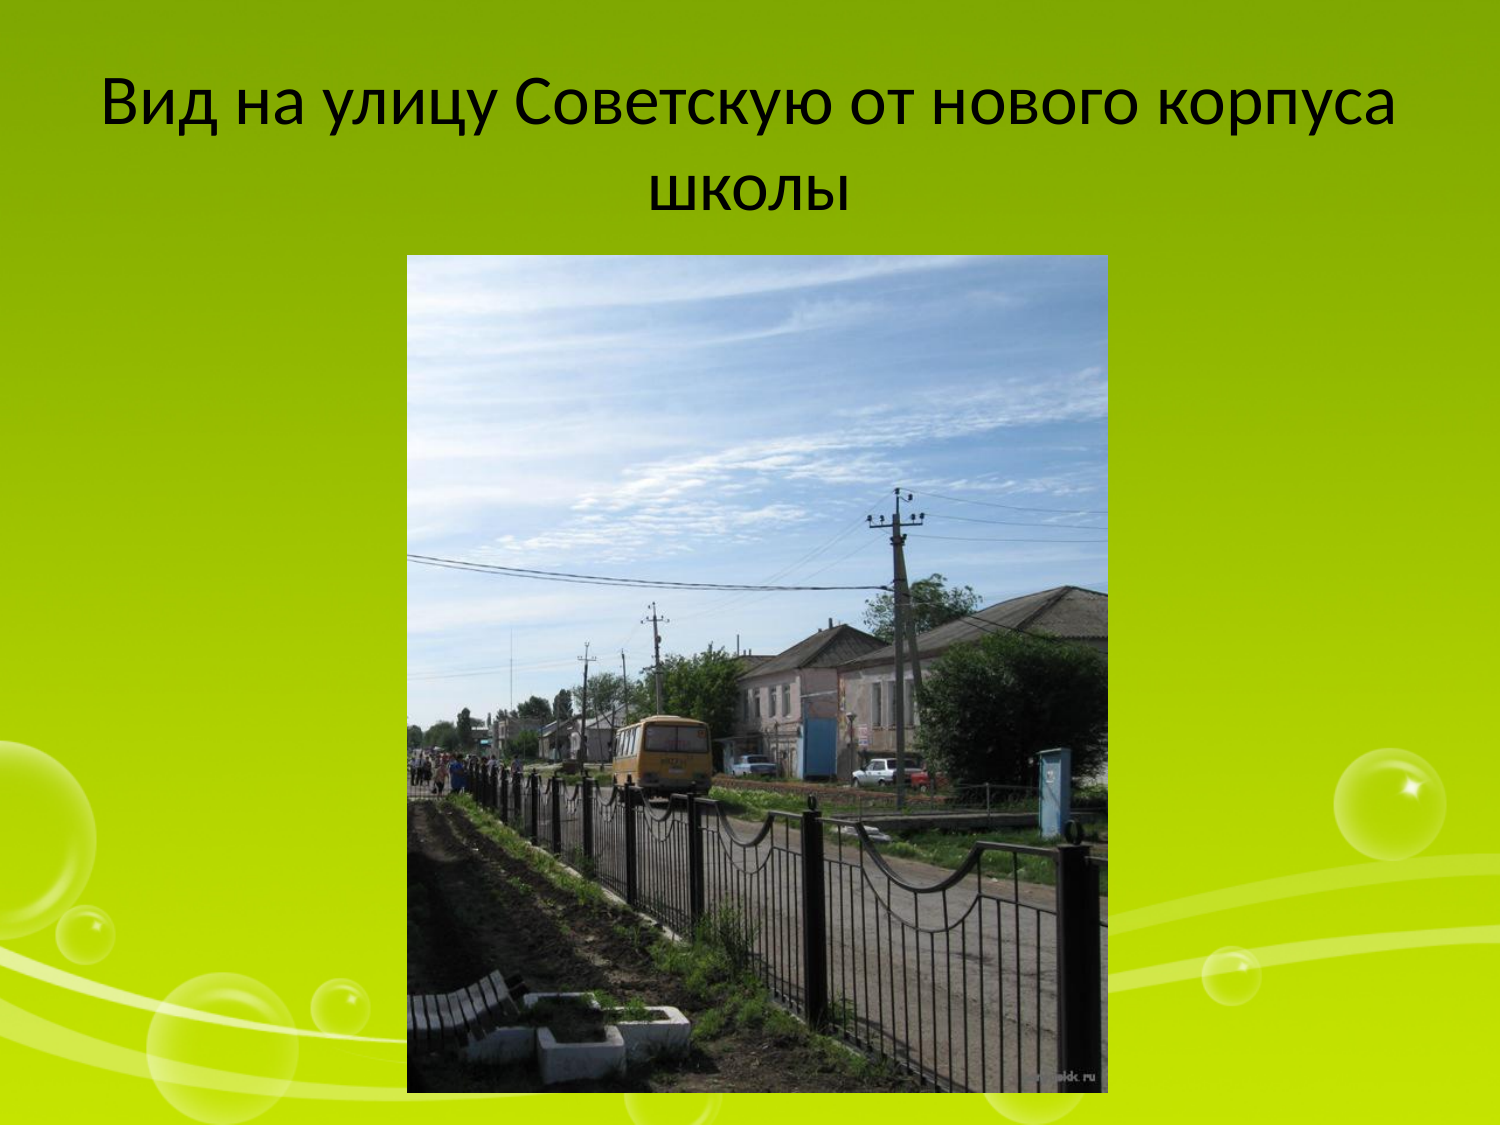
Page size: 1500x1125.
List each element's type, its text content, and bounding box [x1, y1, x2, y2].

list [407, 255, 1108, 1094]
title Вид на улицу Советскую от нового корпуса школы [75, 45, 1425, 233]
picture [0, 0, 1500, 1125]
